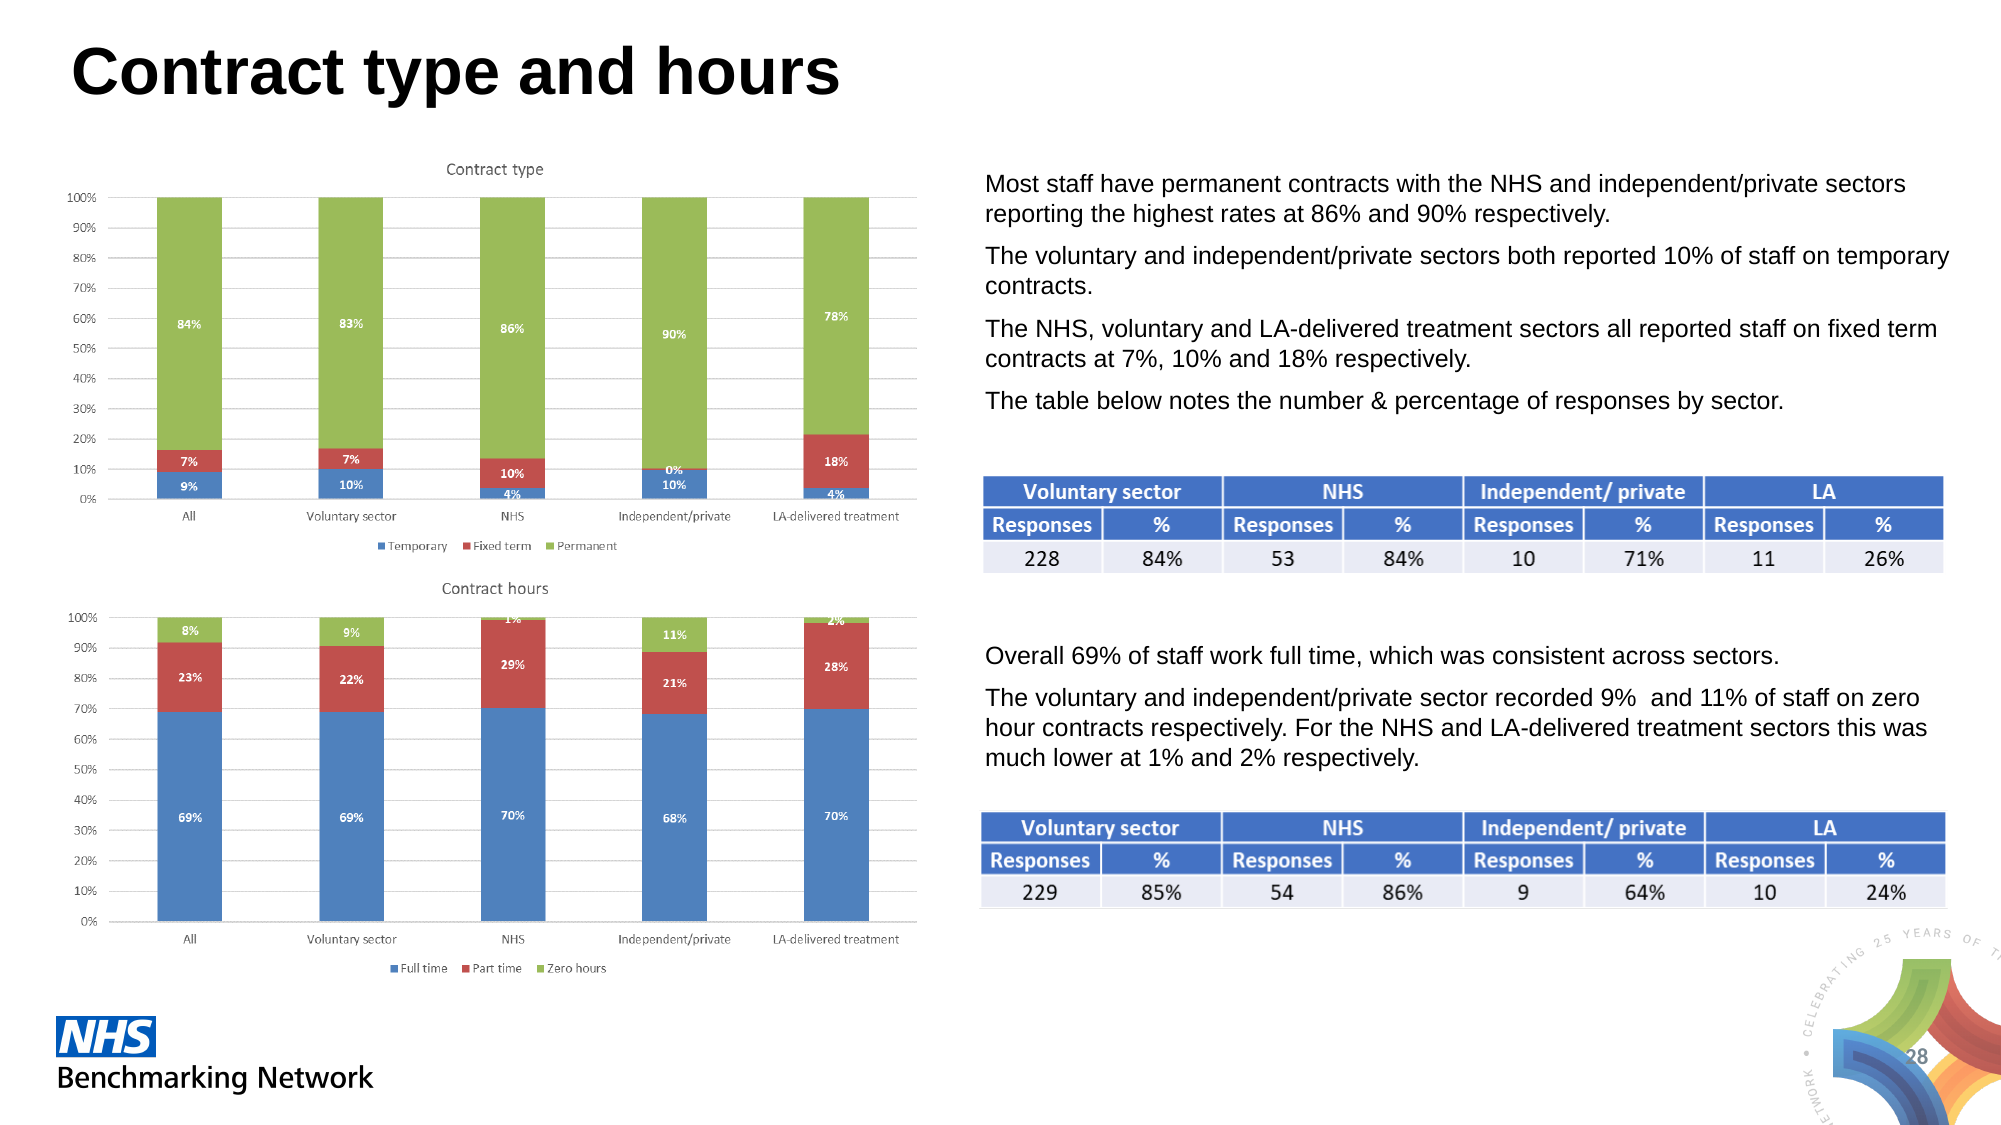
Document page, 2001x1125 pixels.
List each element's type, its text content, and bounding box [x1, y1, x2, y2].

picture [979, 805, 1949, 920]
title Contract type and hours [56, 0, 1947, 147]
picture [56, 1016, 374, 1095]
text_box This analysis is based on headcount. The chart below shows that individuals who have been in post for less than one year make up the highest proportion of staff overall, with the voluntary sector reporting the highest rate at 40%. LA-delivered treatment staff have the lowest percentage of staff that have been in post for less than a year at 17%. The table to the right shows the profile of time in post by staff group. Service managers & administrators, nurses, psychiatry staff and other doctors report the highest percentage of staff in post for more than 5 years, all above 30%. The table below the chart shows the number of responses received in relation to time in post. [1803, 928, 2001, 1125]
text_box Most staff have permanent contracts with the NHS and independent/private sectors reporting the highest rates at 86% and 90% respectively. The voluntary and independent/private sectors both reported 10% of staff on temporary contracts. The NHS, voluntary and LA-delivered treatment sectors all reported staff on fixed term contracts at 7%, 10% and 18% respectively. The table below notes the number & percentage of responses by sector. Overall 69% of staff work full time, which was consistent across sectors. The voluntary and independent/private sector recorded 9% and 11% of staff on zero hour contracts respectively. For the NHS and LA-delivered treatment sectors this was much lower at 1% and 2% respectively. [970, 159, 1980, 1086]
picture [56, 146, 933, 990]
picture [981, 469, 1947, 586]
